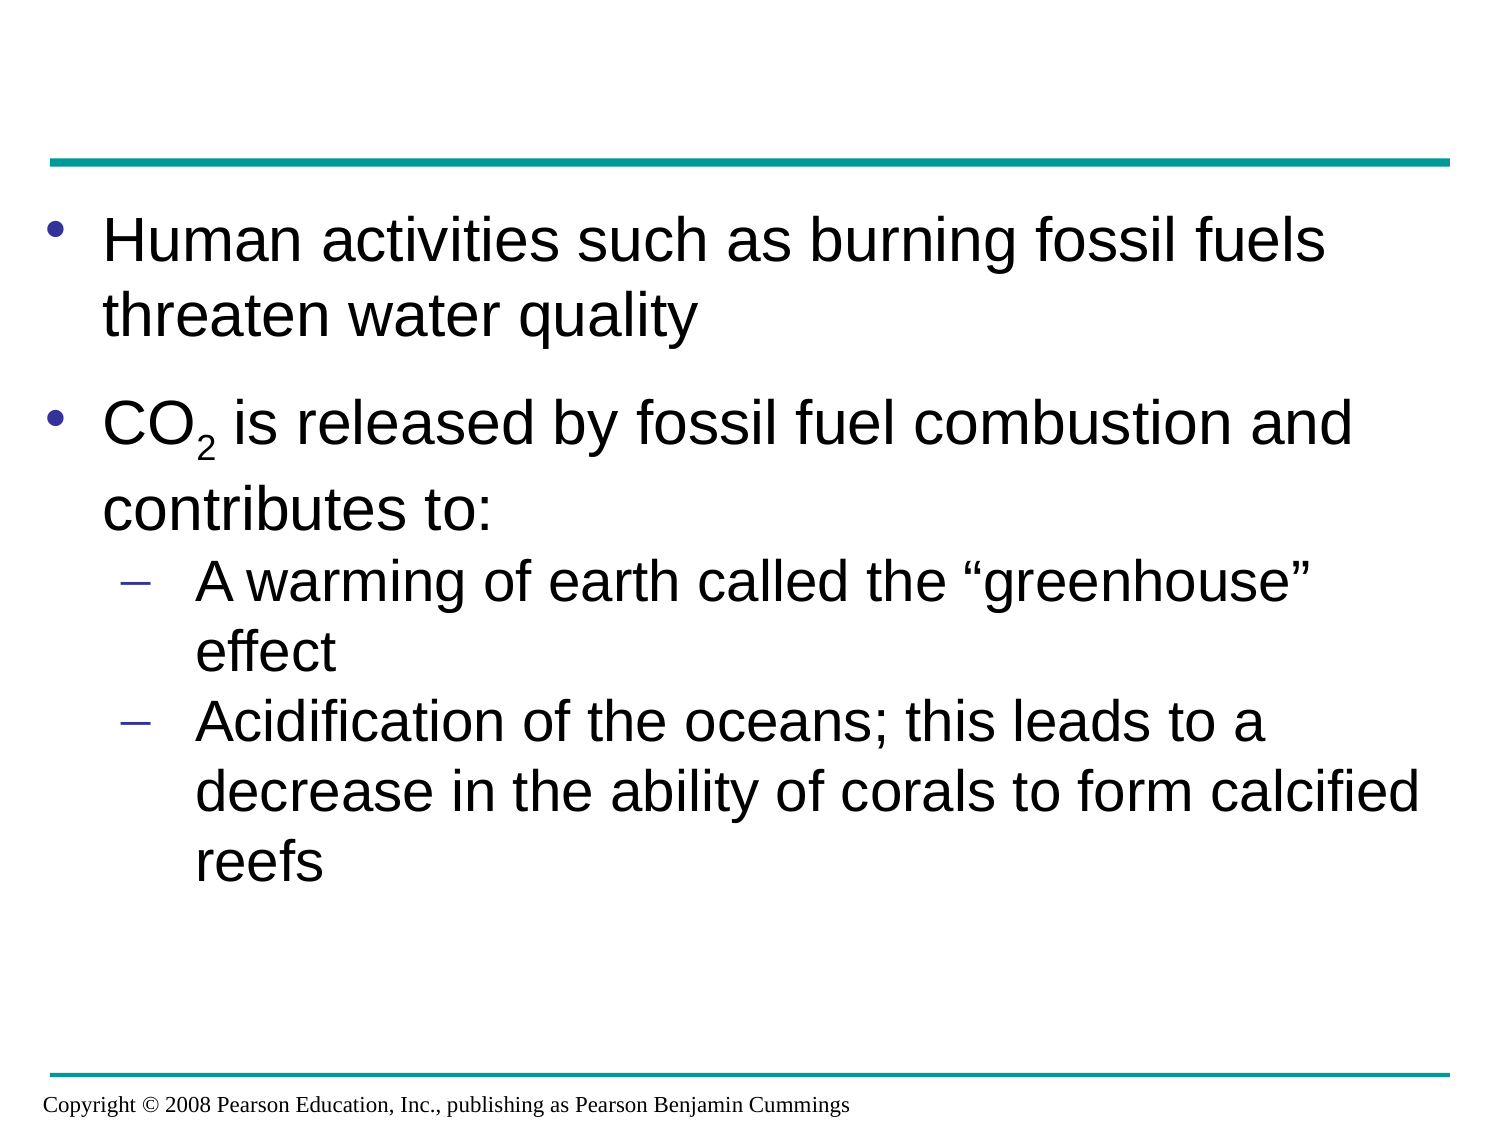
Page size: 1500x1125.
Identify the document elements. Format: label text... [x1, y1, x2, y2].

text_box Copyright © 2008 Pearson Education, Inc., publishing as Pearson Benjamin Cummings [35, 1081, 936, 1125]
list Human activities such as burning fossil fuels threaten water quality CO2 is released by fossil fuel combustion and contributes to: A warming of earth called the “greenhouse” effect Acidification of the oceans; this leads to a decrease in the ability of corals to form calcified reefs [36, 191, 1451, 1013]
